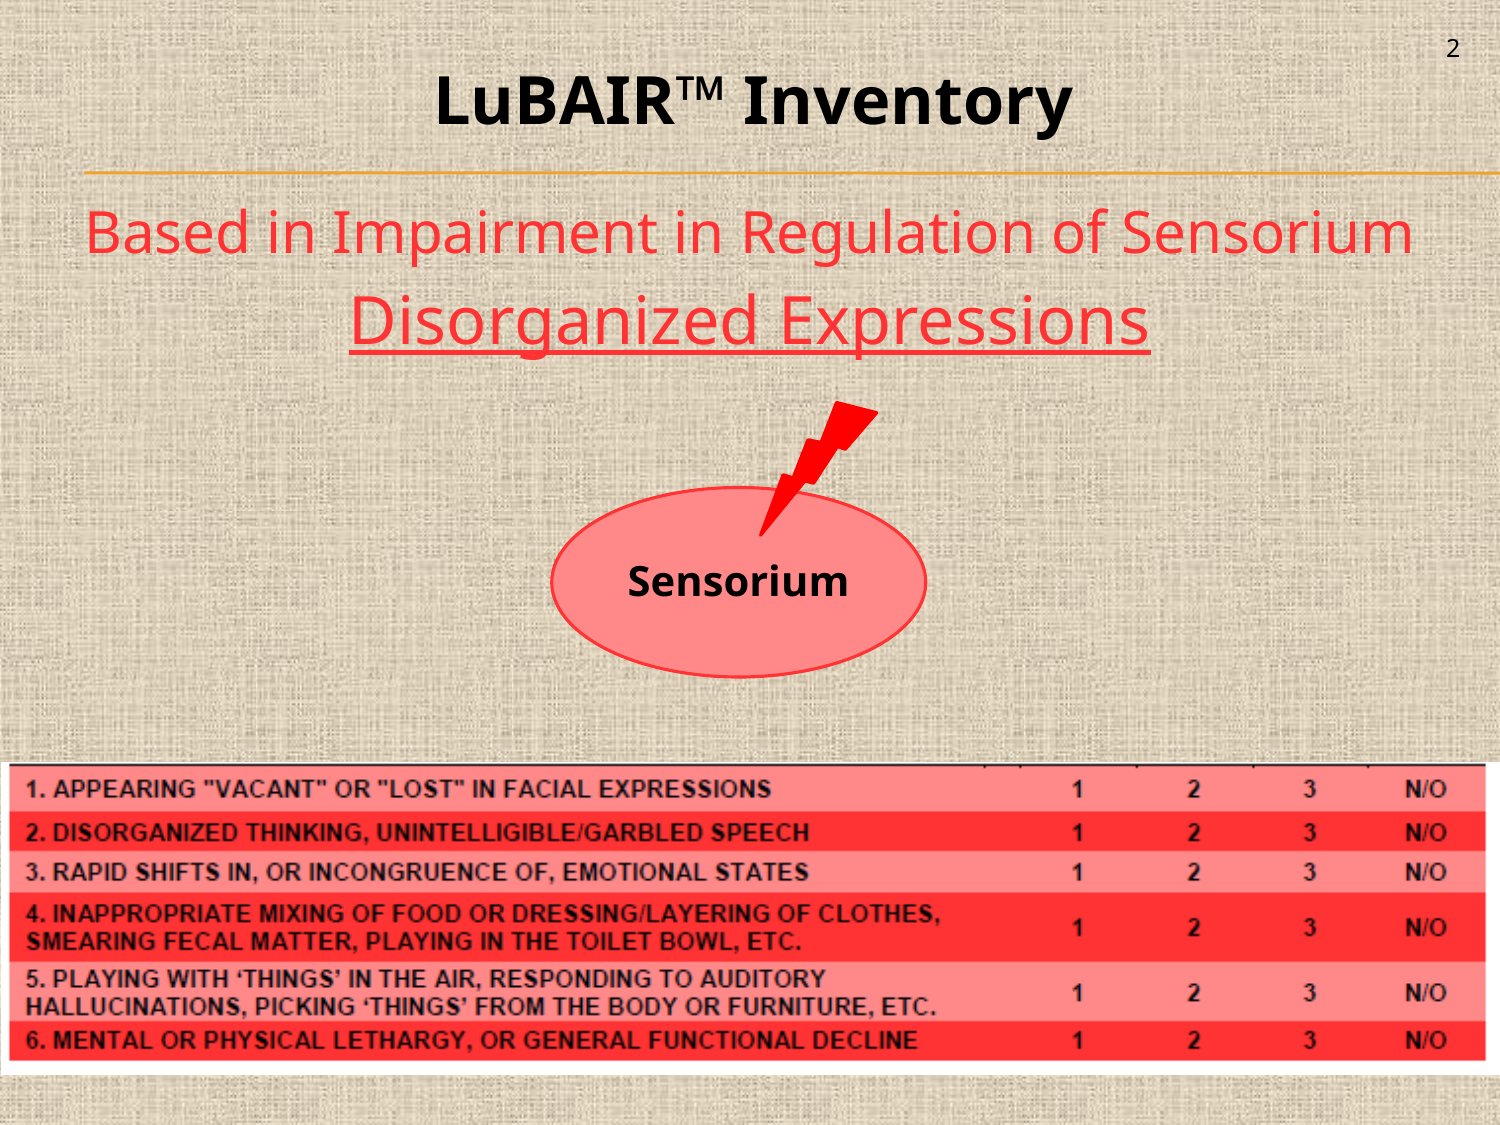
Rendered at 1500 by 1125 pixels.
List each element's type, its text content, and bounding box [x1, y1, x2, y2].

slide_number 2 [1350, 24, 1475, 66]
text_box Sensorium [550, 485, 928, 679]
text_box Based in Impairment in Regulation of Sensorium Disorganized Expressions [0, 187, 1500, 350]
text_box LuBAIR™ Inventory [40, 50, 1466, 163]
text_box [759, 400, 879, 537]
picture [0, 350, 1500, 1125]
picture [0, 0, 1500, 187]
